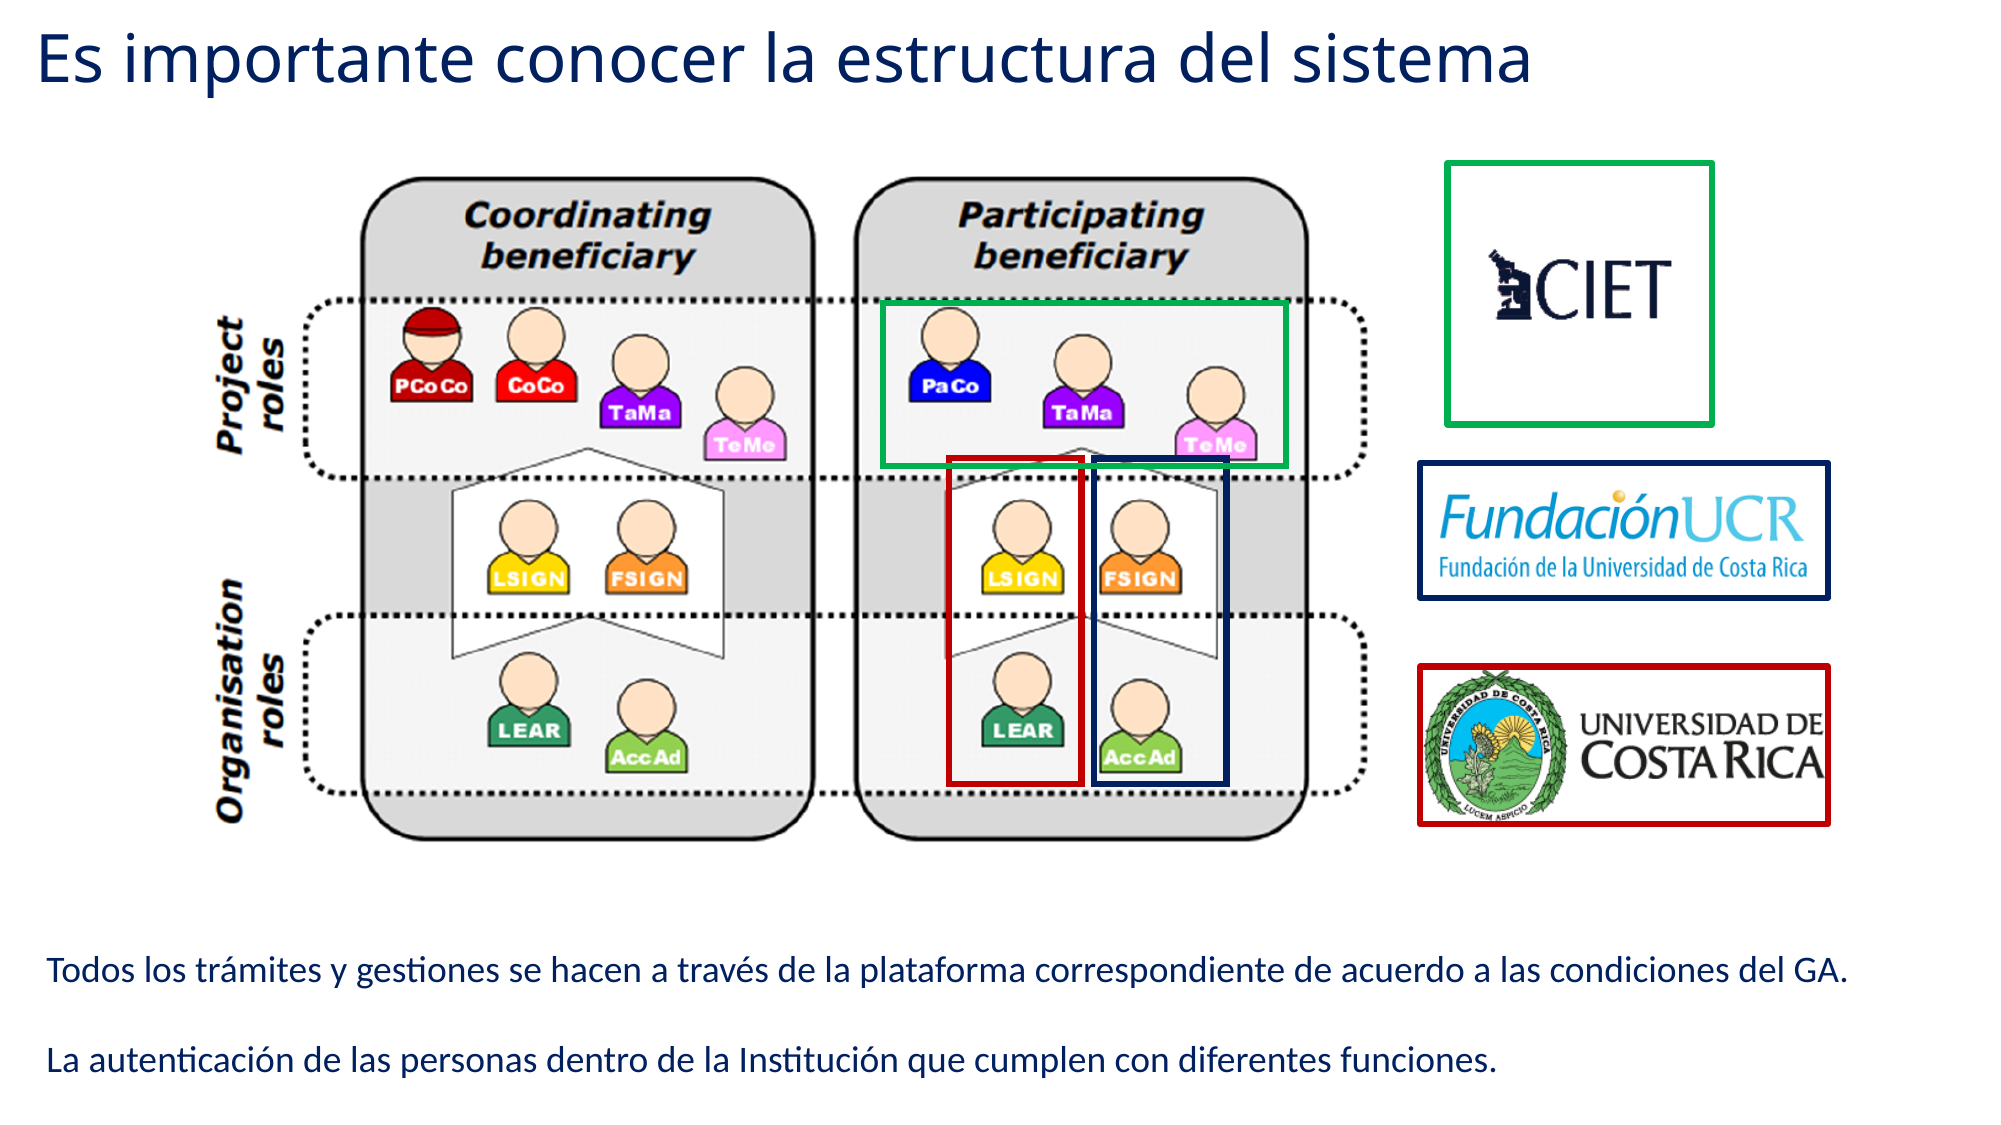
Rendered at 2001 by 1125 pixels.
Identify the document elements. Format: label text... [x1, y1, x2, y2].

picture [1423, 669, 1825, 822]
title Es importante conocer la estructura del sistema [20, 0, 1746, 123]
picture [175, 166, 1389, 856]
picture [1423, 465, 1825, 595]
text_box Todos los trámites y gestiones se hacen a través de la plataforma correspondiente de acuerdo a las condiciones del GA. La autenticación de las personas dentro de la Institución que cumplen con diferentes funciones. [31, 937, 1867, 1088]
picture [1450, 166, 1709, 422]
